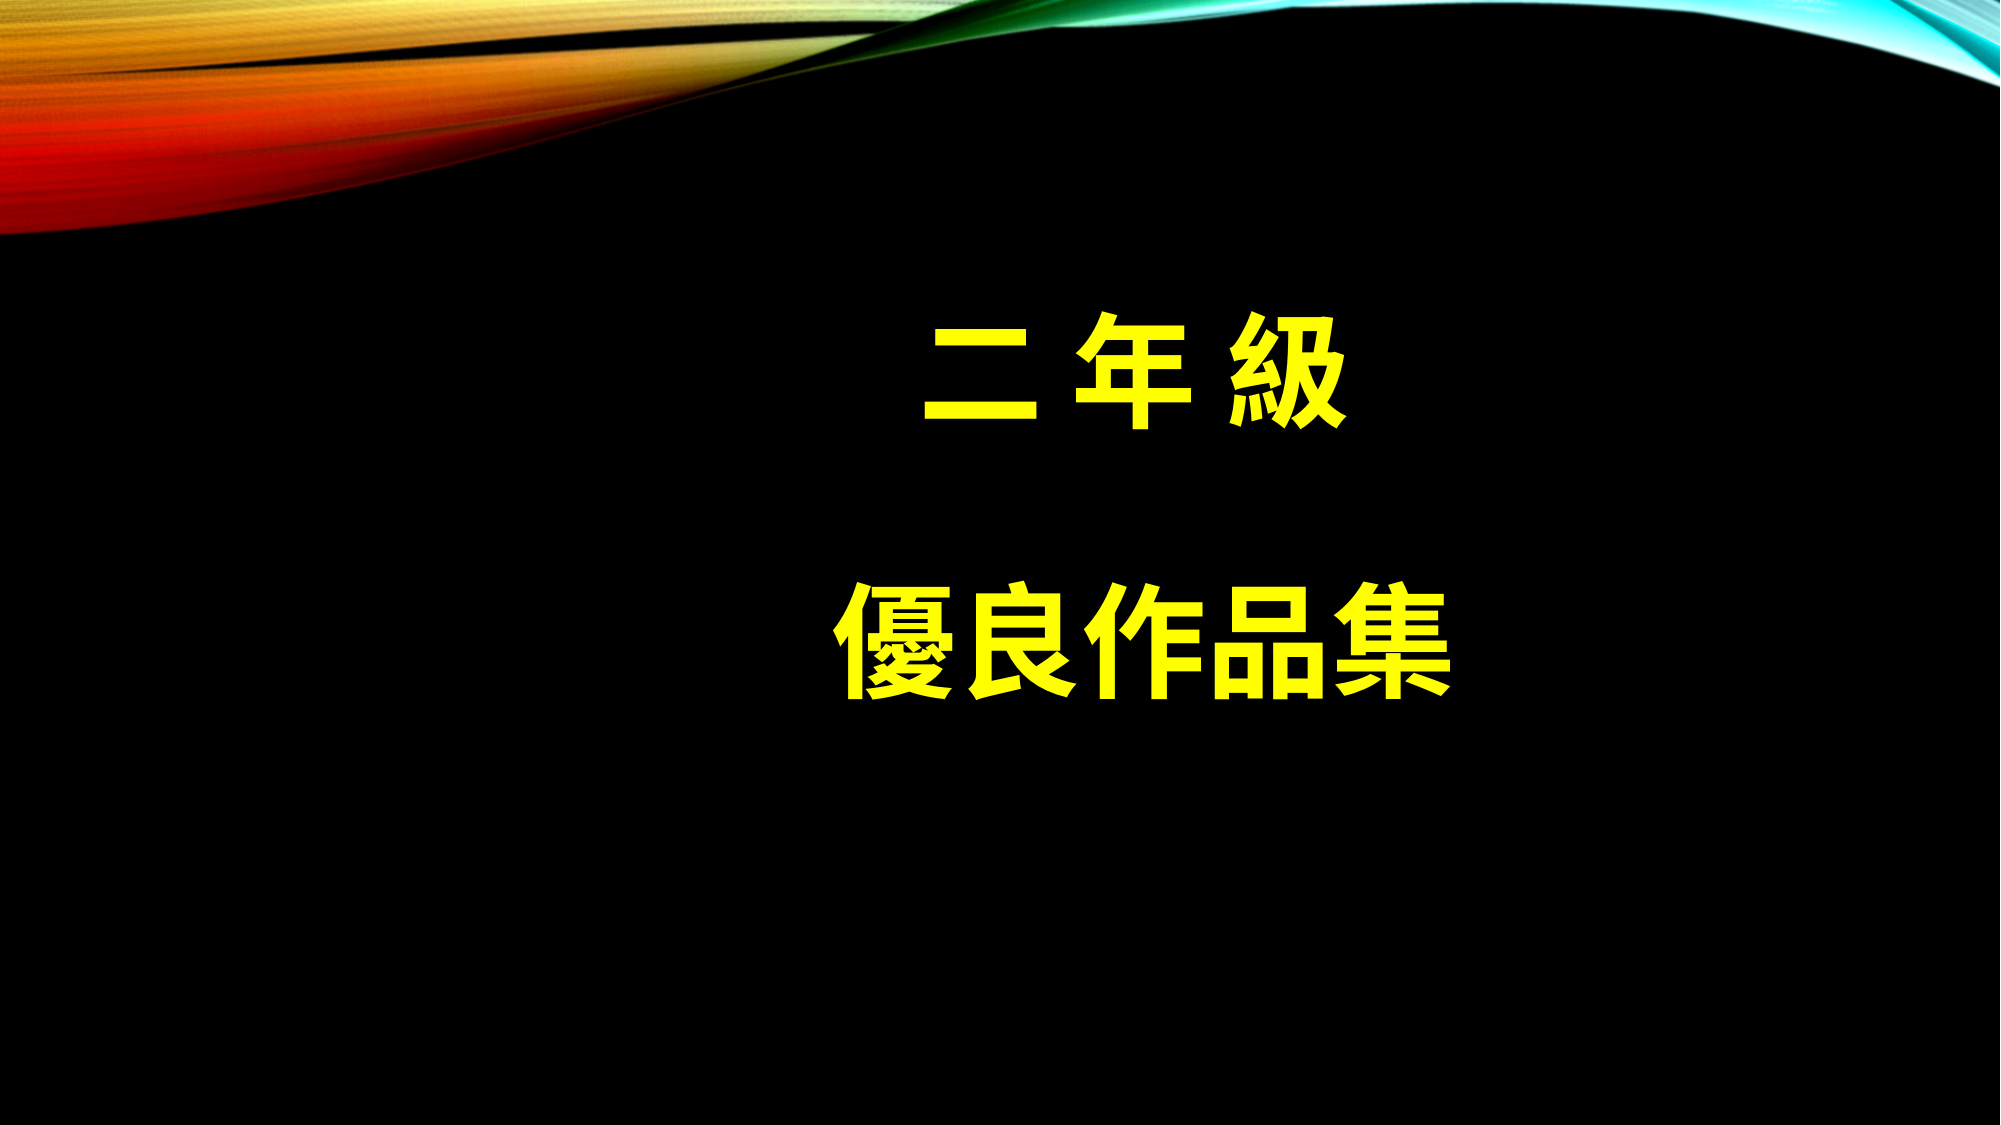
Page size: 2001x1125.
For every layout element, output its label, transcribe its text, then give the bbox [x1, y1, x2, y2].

picture [0, 0, 2000, 237]
title 二 年 級 優良作品集 [816, 158, 1829, 869]
